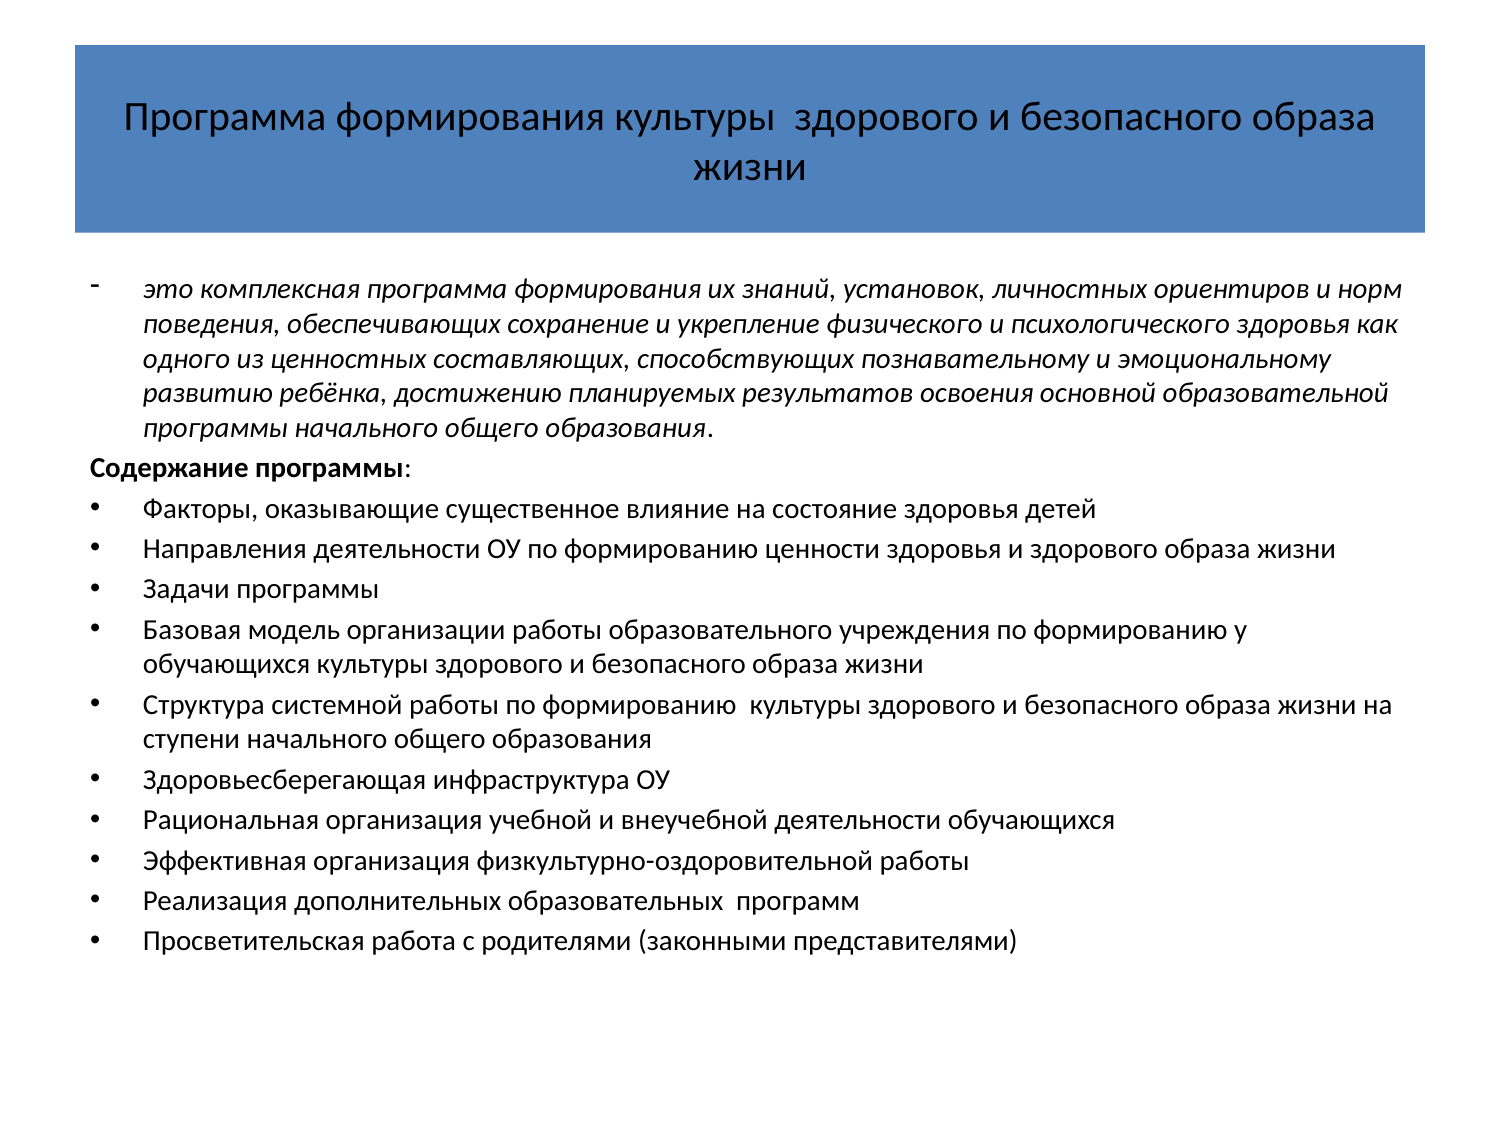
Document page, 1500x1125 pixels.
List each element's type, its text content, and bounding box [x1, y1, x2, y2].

list это комплексная программа формирования их знаний, установок, личностных ориентиров и норм поведения, обеспечивающих сохранение и укрепление физического и психологического здоровья как одного из ценностных составляющих, способствующих познавательному и эмоциональному развитию ребёнка, достижению планируемых результатов освоения основной образовательной программы начального общего образования. Содержание программы: Факторы, оказывающие существенное влияние на состояние здоровья детей Направления деятельности ОУ по формированию ценности здоровья и здорового образа жизни Задачи программы Базовая модель организации работы образовательного учреждения по формированию у обучающихся культуры здорового и безопасного образа жизни Структура системной работы по формированию культуры здорового и безопасного образа жизни на ступени начального общего образования Здоровьесберегающая инфраструктура ОУ Рациональная организация учебной и внеучебной деятельности обучающихся Эффективная организация физкультурно-оздоровительной работы Реализация дополнительных образовательных программ Просветительская работа с родителями (законными представителями) [75, 262, 1425, 1005]
title Программа формирования культуры здорового и безопасного образа жизни [75, 45, 1425, 233]
